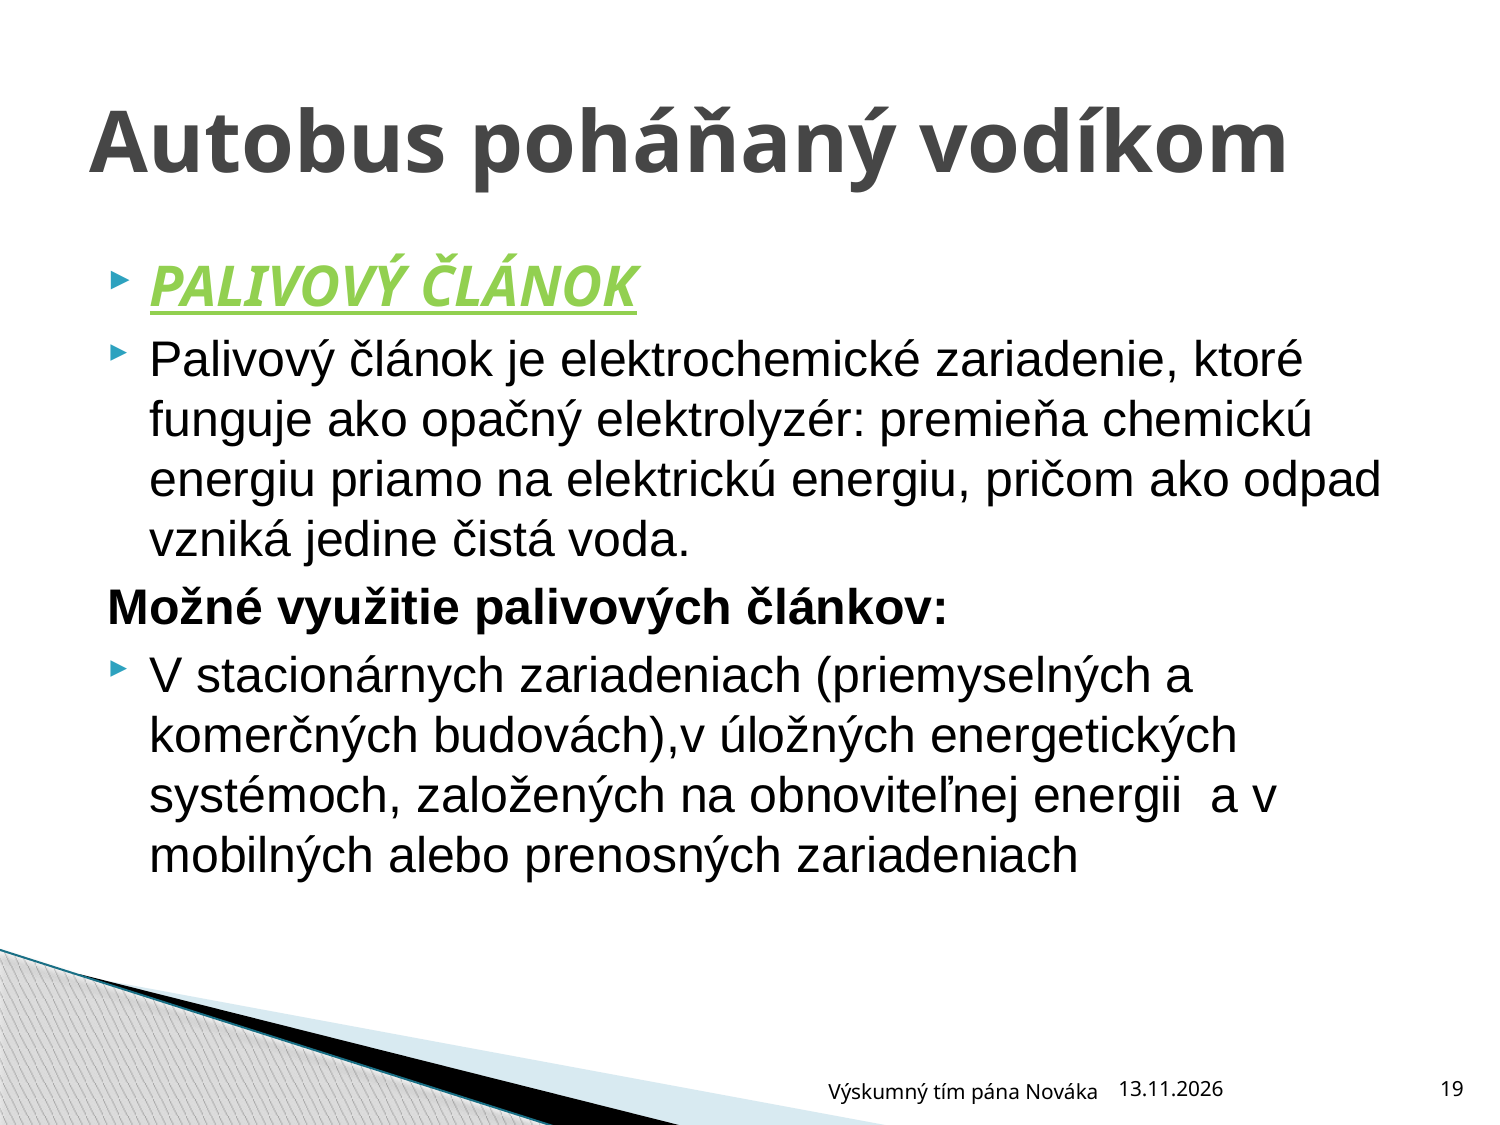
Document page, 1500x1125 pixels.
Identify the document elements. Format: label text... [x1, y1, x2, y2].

footer Výskumný tím pána Nováka [718, 1051, 1114, 1112]
slide_number 19 [1418, 1051, 1479, 1112]
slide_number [1114, 1051, 1418, 1112]
title Autobus poháňaný vodíkom [75, 45, 1425, 233]
list PALIVOVÝ ČLÁNOK Palivový článok je elektrochemické zariadenie, ktoré funguje ako opačný elektrolyzér: premieňa chemickú energiu priamo na elektrickú energiu, pričom ako odpad vzniká jedine čistá voda. Možné využitie palivových článkov: V stacionárnych zariadeniach (priemyselných a komerčných budovách),v úložných energetických systémoch, založených na obnoviteľnej energii a v mobilných alebo prenosných zariadeniach [75, 243, 1425, 986]
